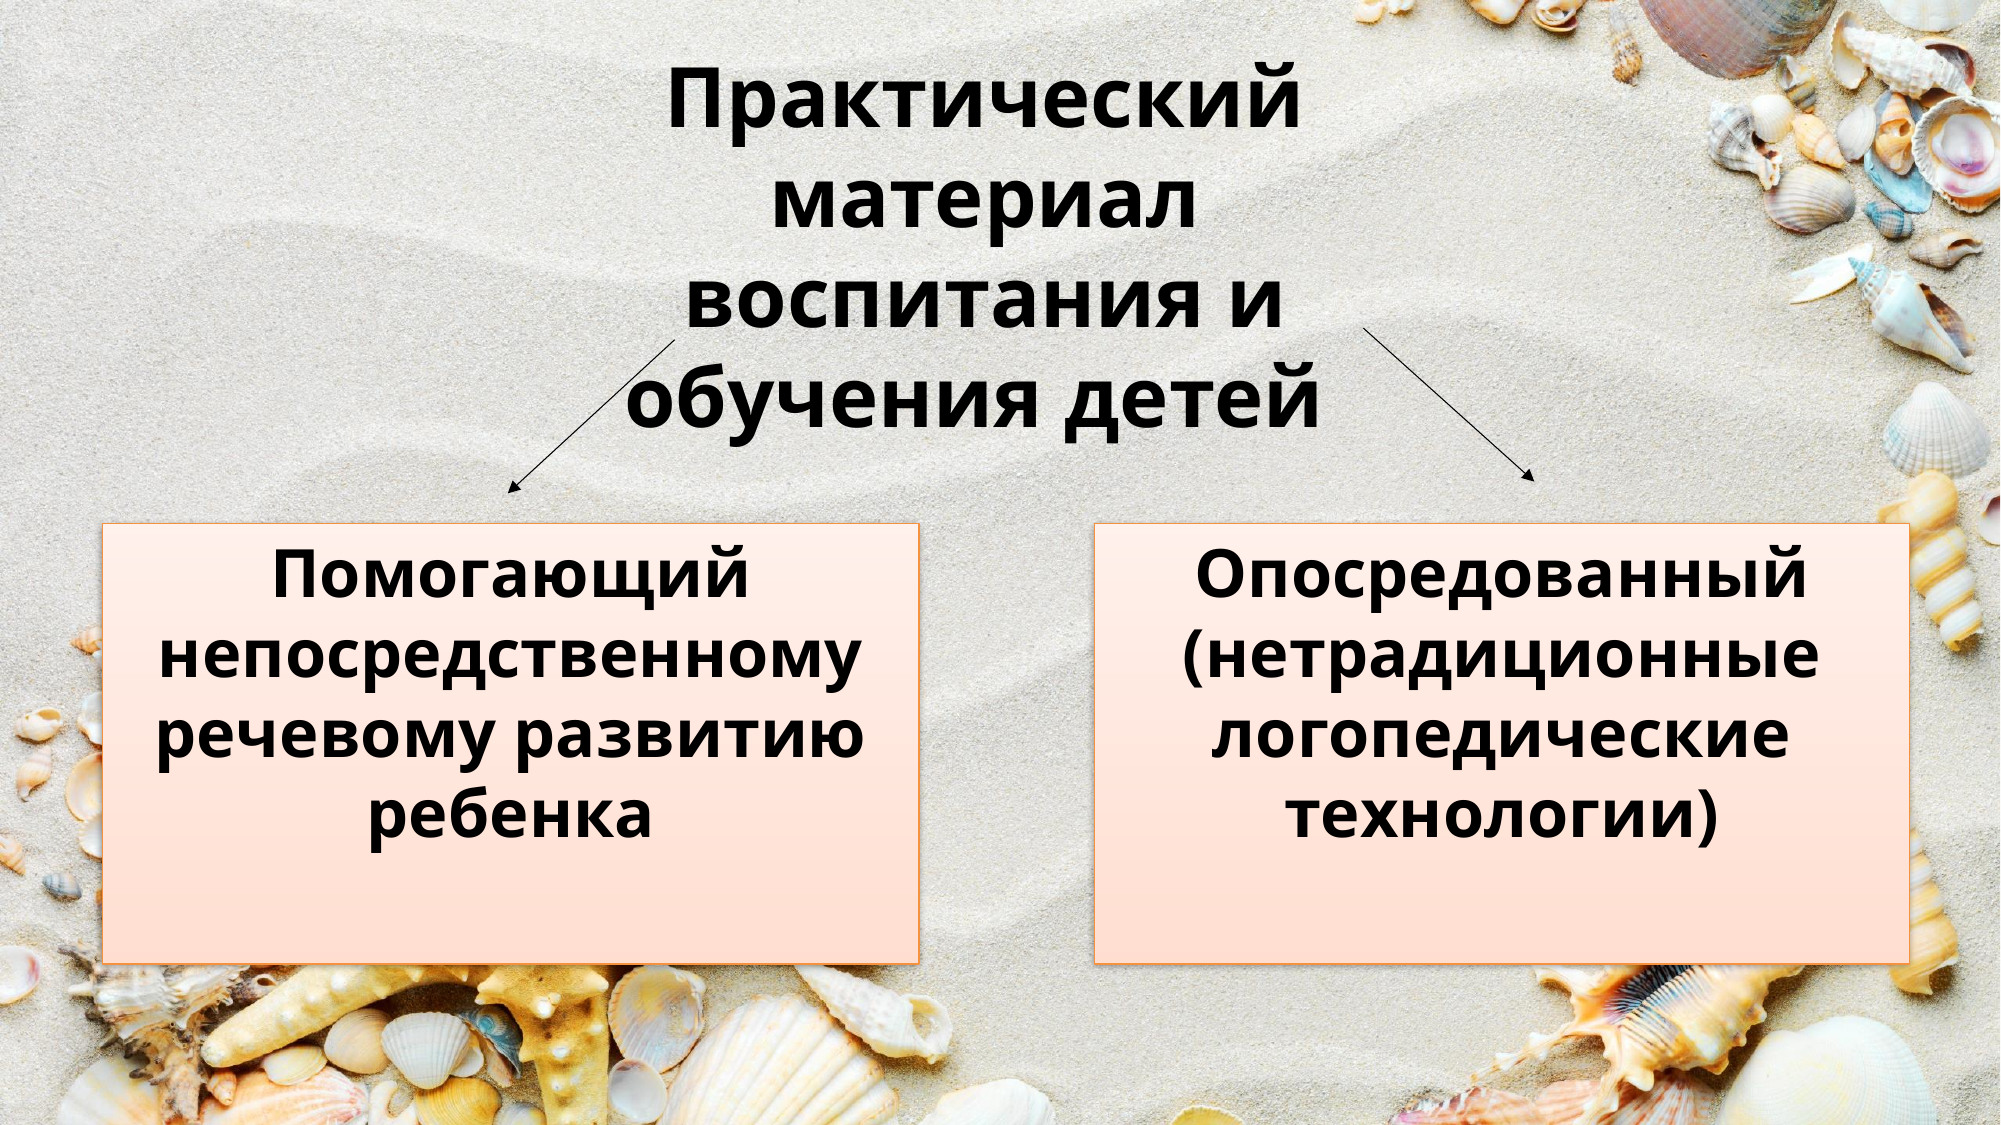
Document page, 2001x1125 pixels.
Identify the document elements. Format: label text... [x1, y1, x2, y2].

text_box [1363, 327, 1535, 482]
text_box [507, 339, 675, 494]
picture [0, 0, 2001, 1125]
text_box Опосредованный (нетрадиционные логопедические технологии) [1094, 523, 1910, 965]
text_box Практический материал воспитания и обучения детей [485, 36, 1486, 192]
text_box Помогающий непосредственному речевому развитию ребенка [102, 523, 920, 965]
